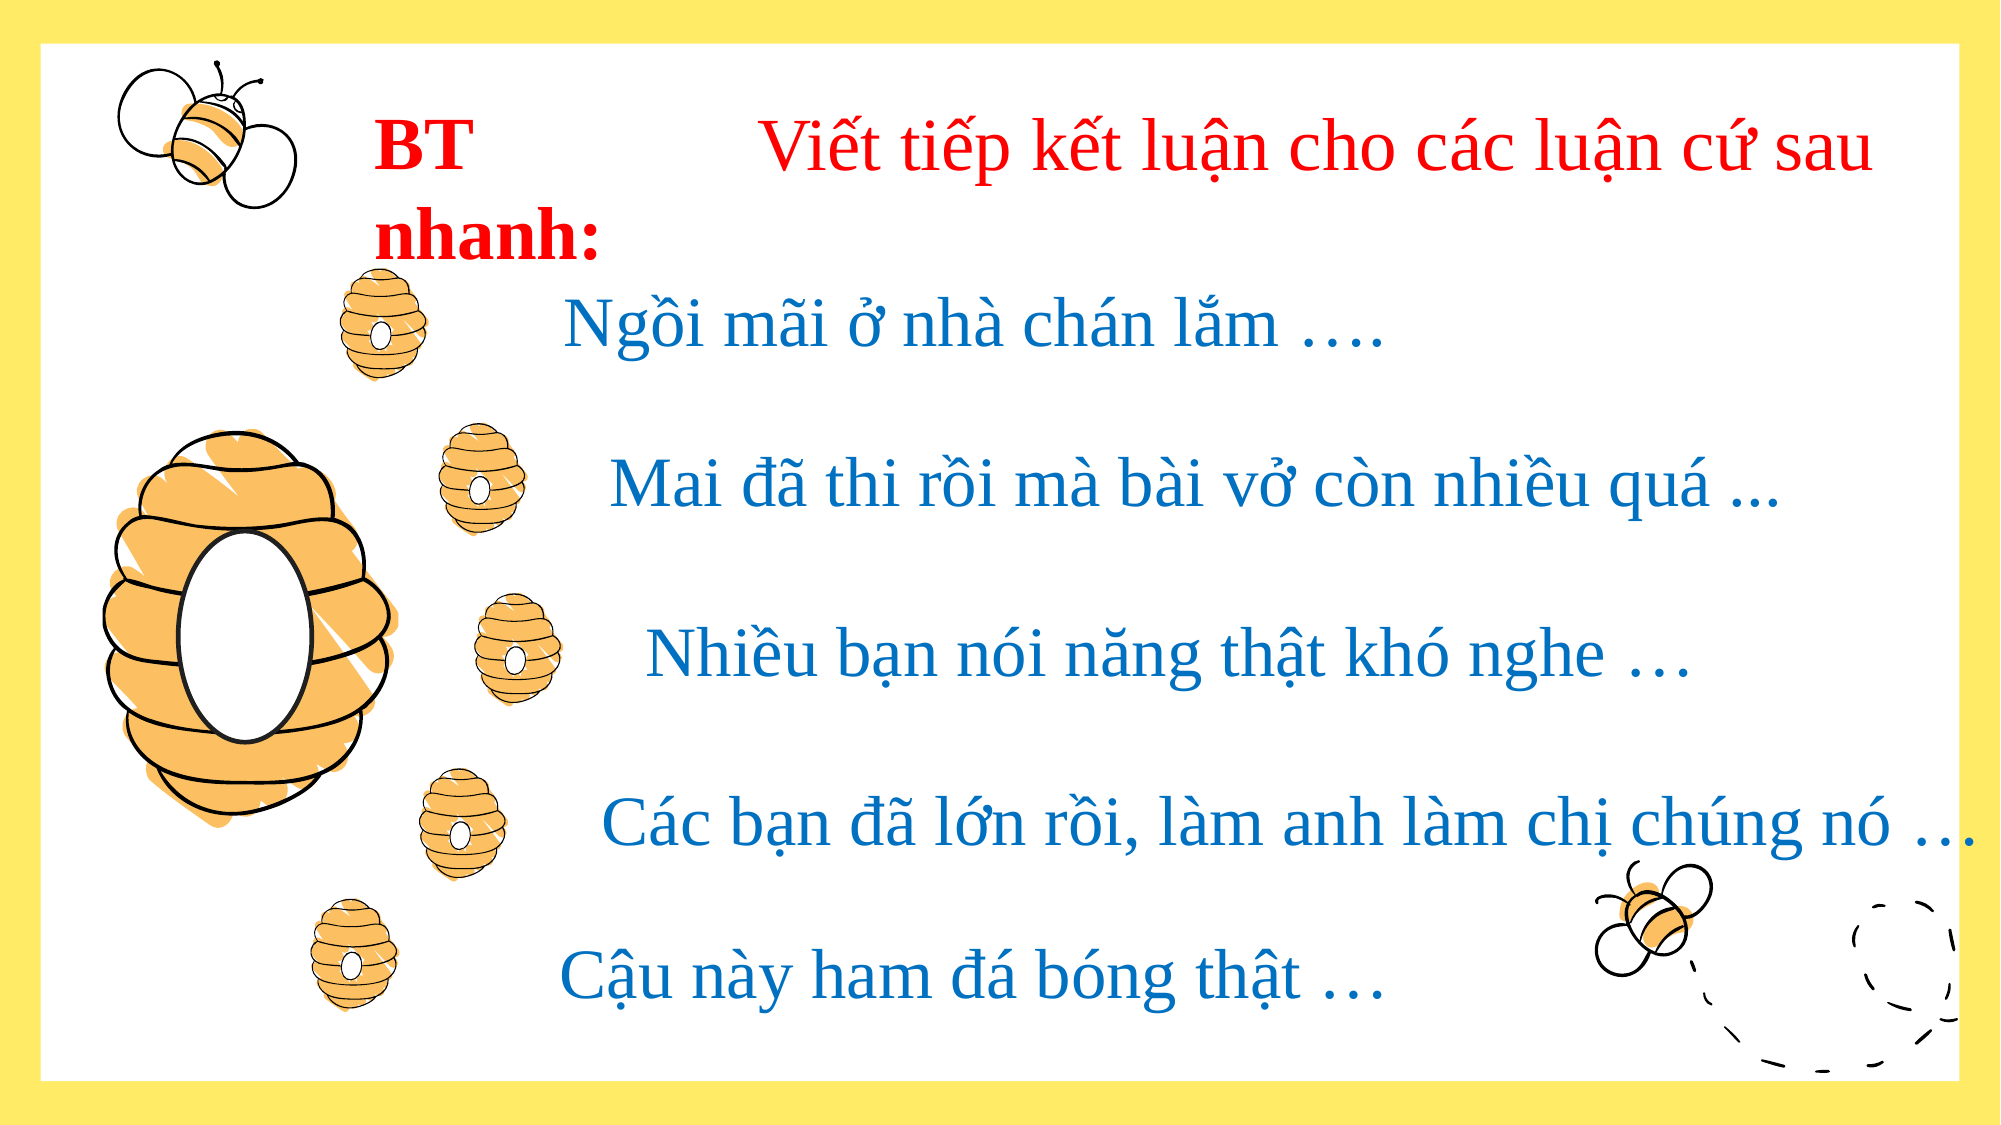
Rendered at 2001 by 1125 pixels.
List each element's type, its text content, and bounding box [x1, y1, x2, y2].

text_box Các bạn đã lớn rồi, làm anh làm chị chúng nó … [1990, 767, 2000, 868]
text_box Nhiều bạn nói năng thật khó nghe … [631, 597, 1782, 698]
picture [1594, 739, 1990, 1073]
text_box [102, 429, 399, 829]
text_box Cậu này ham đá bóng thật … [544, 920, 1462, 1020]
picture [116, 59, 298, 210]
text_box Mai đã thi rồi mà bài vở còn nhiều quá ... [594, 428, 2000, 528]
picture [419, 767, 509, 882]
text_box Ngồi mãi ở nhà chán lắm …. [549, 268, 1516, 369]
text_box Viết tiếp kết luận cho các luận cứ sau [742, 88, 1927, 194]
picture [310, 898, 400, 1013]
picture [339, 268, 429, 382]
text_box BT nhanh: [359, 86, 732, 282]
text_box Các bạn đã lớn rồi, làm anh làm chị chúng nó … [587, 767, 1594, 868]
picture [474, 592, 564, 707]
picture [438, 422, 528, 537]
